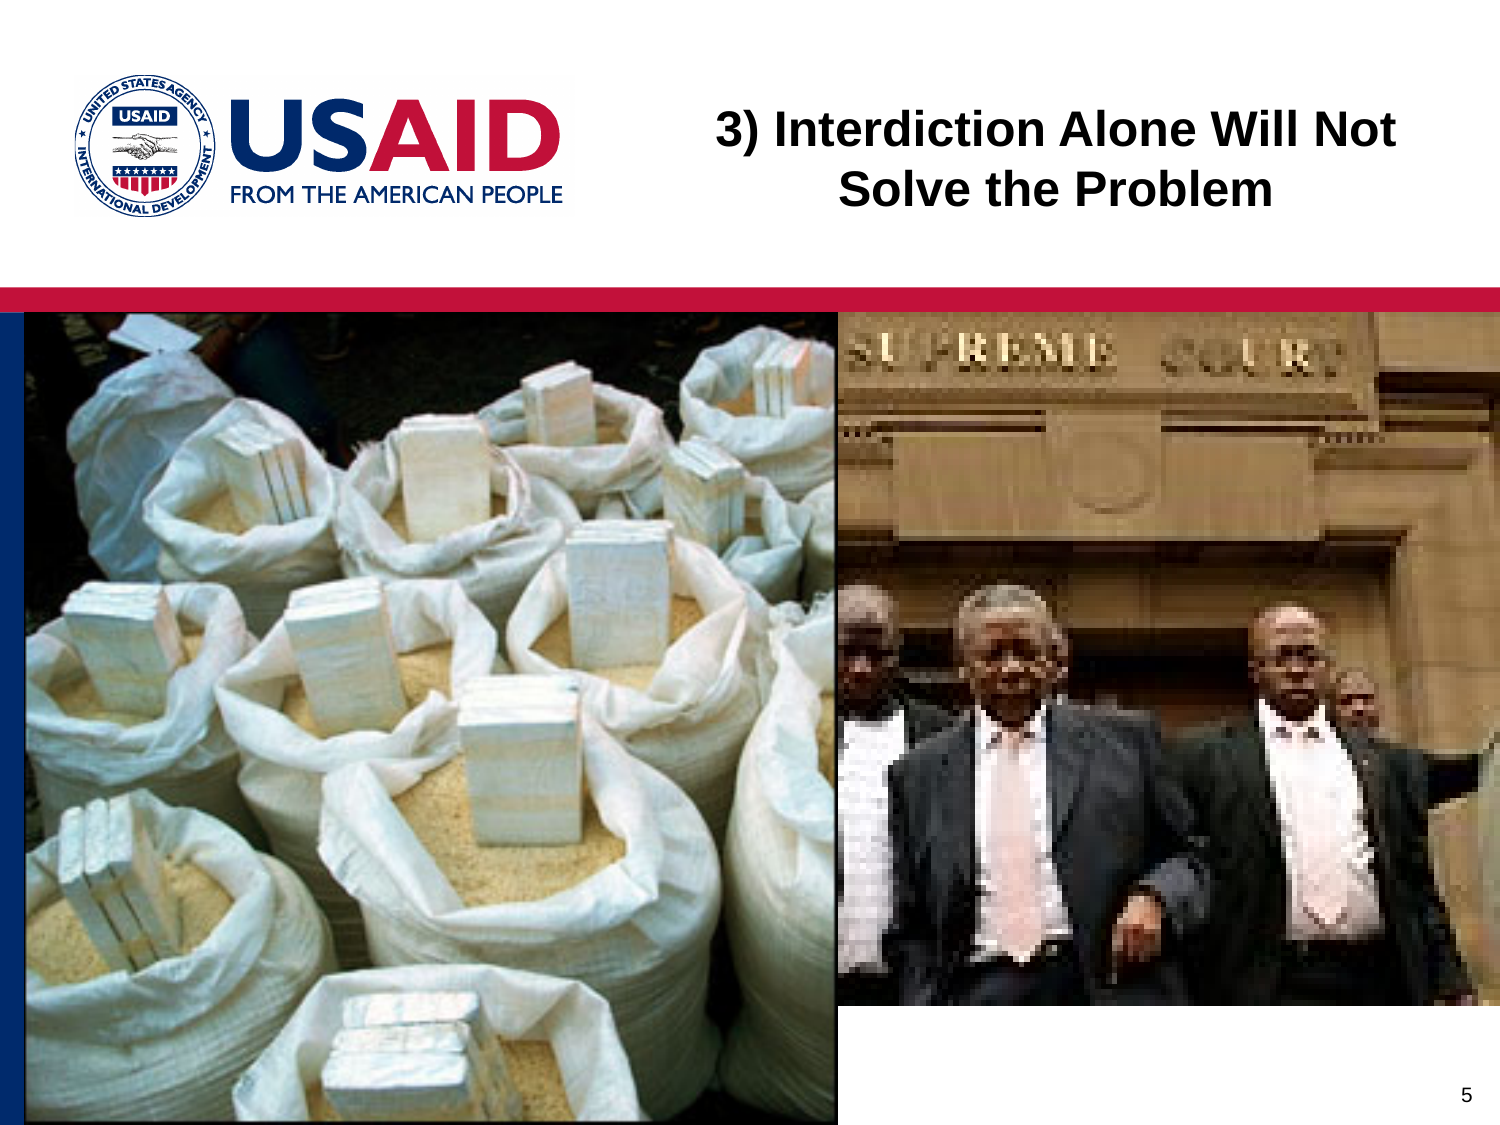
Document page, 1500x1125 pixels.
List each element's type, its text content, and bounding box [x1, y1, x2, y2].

picture [74, 75, 575, 217]
title 3) Interdiction Alone Will Not Solve the Problem [649, 99, 1463, 213]
slide_number 5 [1399, 1074, 1488, 1113]
picture [24, 312, 1500, 1125]
